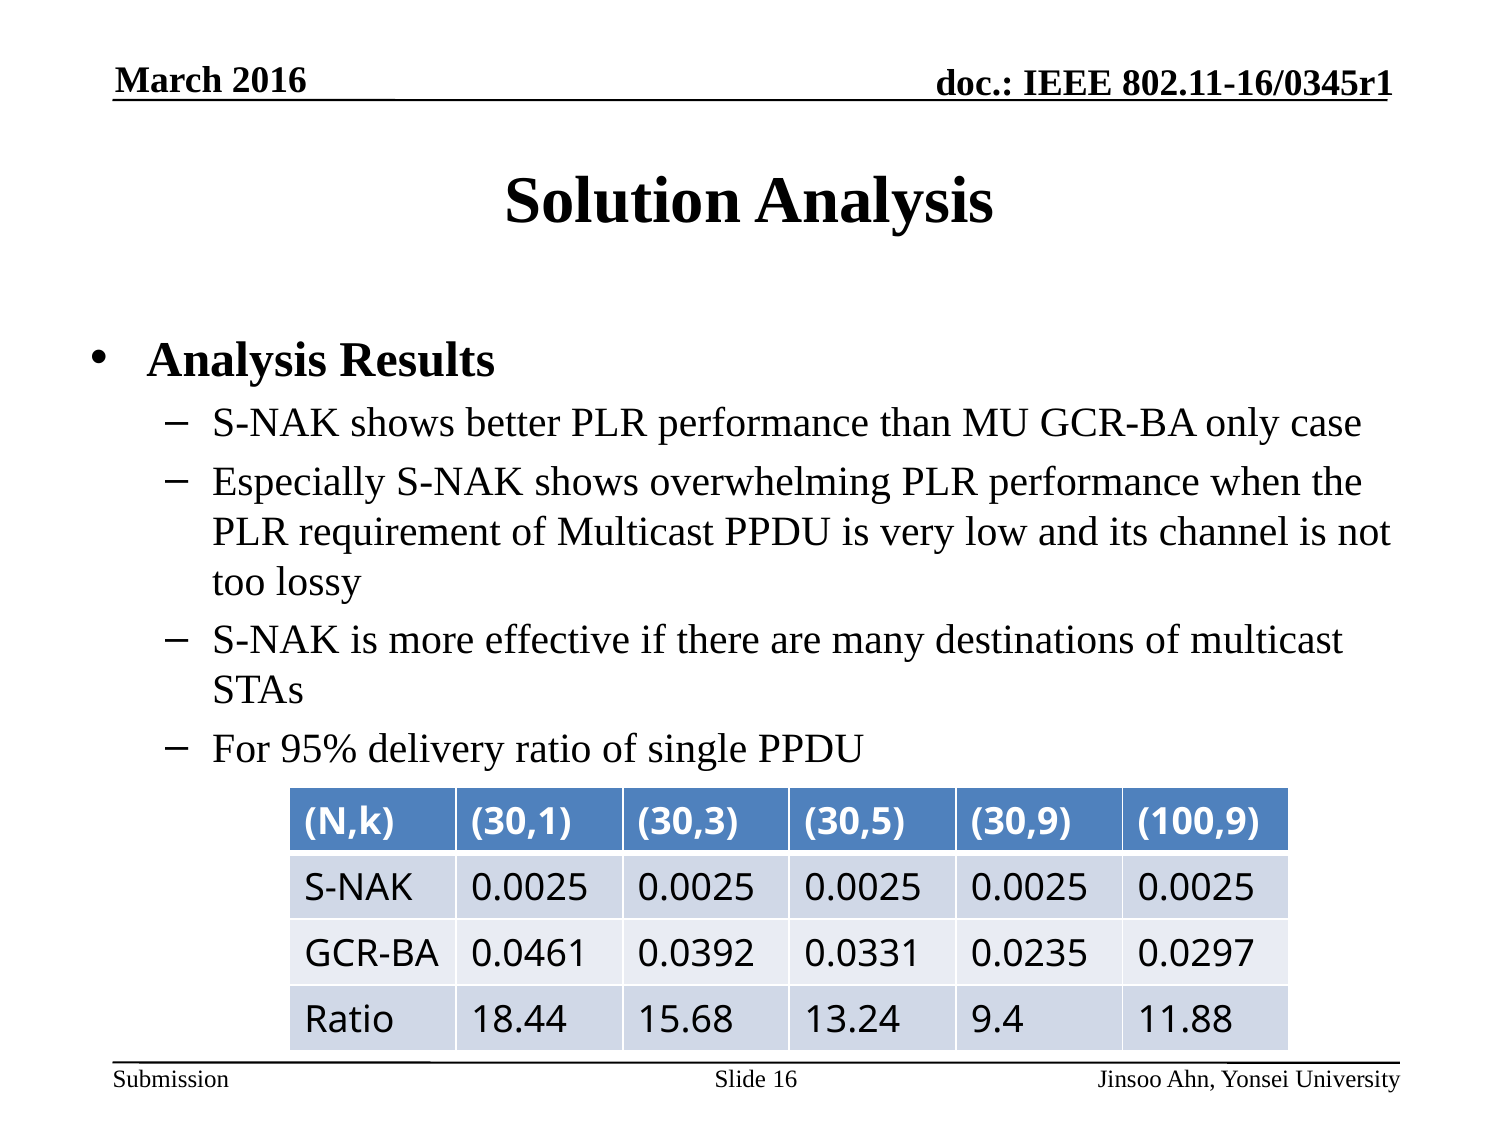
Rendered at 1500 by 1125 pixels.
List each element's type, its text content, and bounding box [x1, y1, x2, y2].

list Analysis Results S-NAK shows better PLR performance than MU GCR-BA only case Especially S-NAK shows overwhelming PLR performance when the PLR requirement of Multicast PPDU is very low and its channel is not too lossy S-NAK is more effective if there are many destinations of multicast STAs For 95% delivery ratio of single PPDU [74, 318, 1426, 1062]
table_cell 11.88 [1123, 986, 1288, 1050]
table_cell 0.0025 [1123, 856, 1288, 918]
table_cell S-NAK [290, 856, 455, 918]
table_header (30,5) [790, 788, 955, 850]
table_cell 0.0392 [624, 920, 788, 984]
title Solution Analysis [74, 101, 1426, 290]
table_header (30,9) [957, 788, 1122, 850]
table_cell 13.24 [790, 986, 955, 1050]
table_cell 9.4 [957, 986, 1122, 1050]
table_cell 0.0331 [790, 920, 955, 984]
table_cell GCR-BA [290, 920, 455, 984]
table_cell 0.0025 [457, 856, 622, 918]
table_header (N,k) [290, 788, 455, 850]
table_cell 0.0461 [457, 920, 622, 984]
table_header (30,3) [624, 788, 788, 850]
table_cell 0.0025 [790, 856, 955, 918]
table_cell 0.0025 [957, 856, 1122, 918]
table_cell 15.68 [624, 986, 788, 1050]
table_cell Ratio [290, 986, 455, 1050]
table_header (30,1) [457, 788, 622, 850]
table_cell 18.44 [457, 986, 622, 1050]
table_cell 0.0025 [624, 856, 788, 918]
table_cell 0.0235 [957, 920, 1122, 984]
table_cell 0.0297 [1123, 920, 1288, 984]
table_header (100,9) [1123, 788, 1288, 850]
